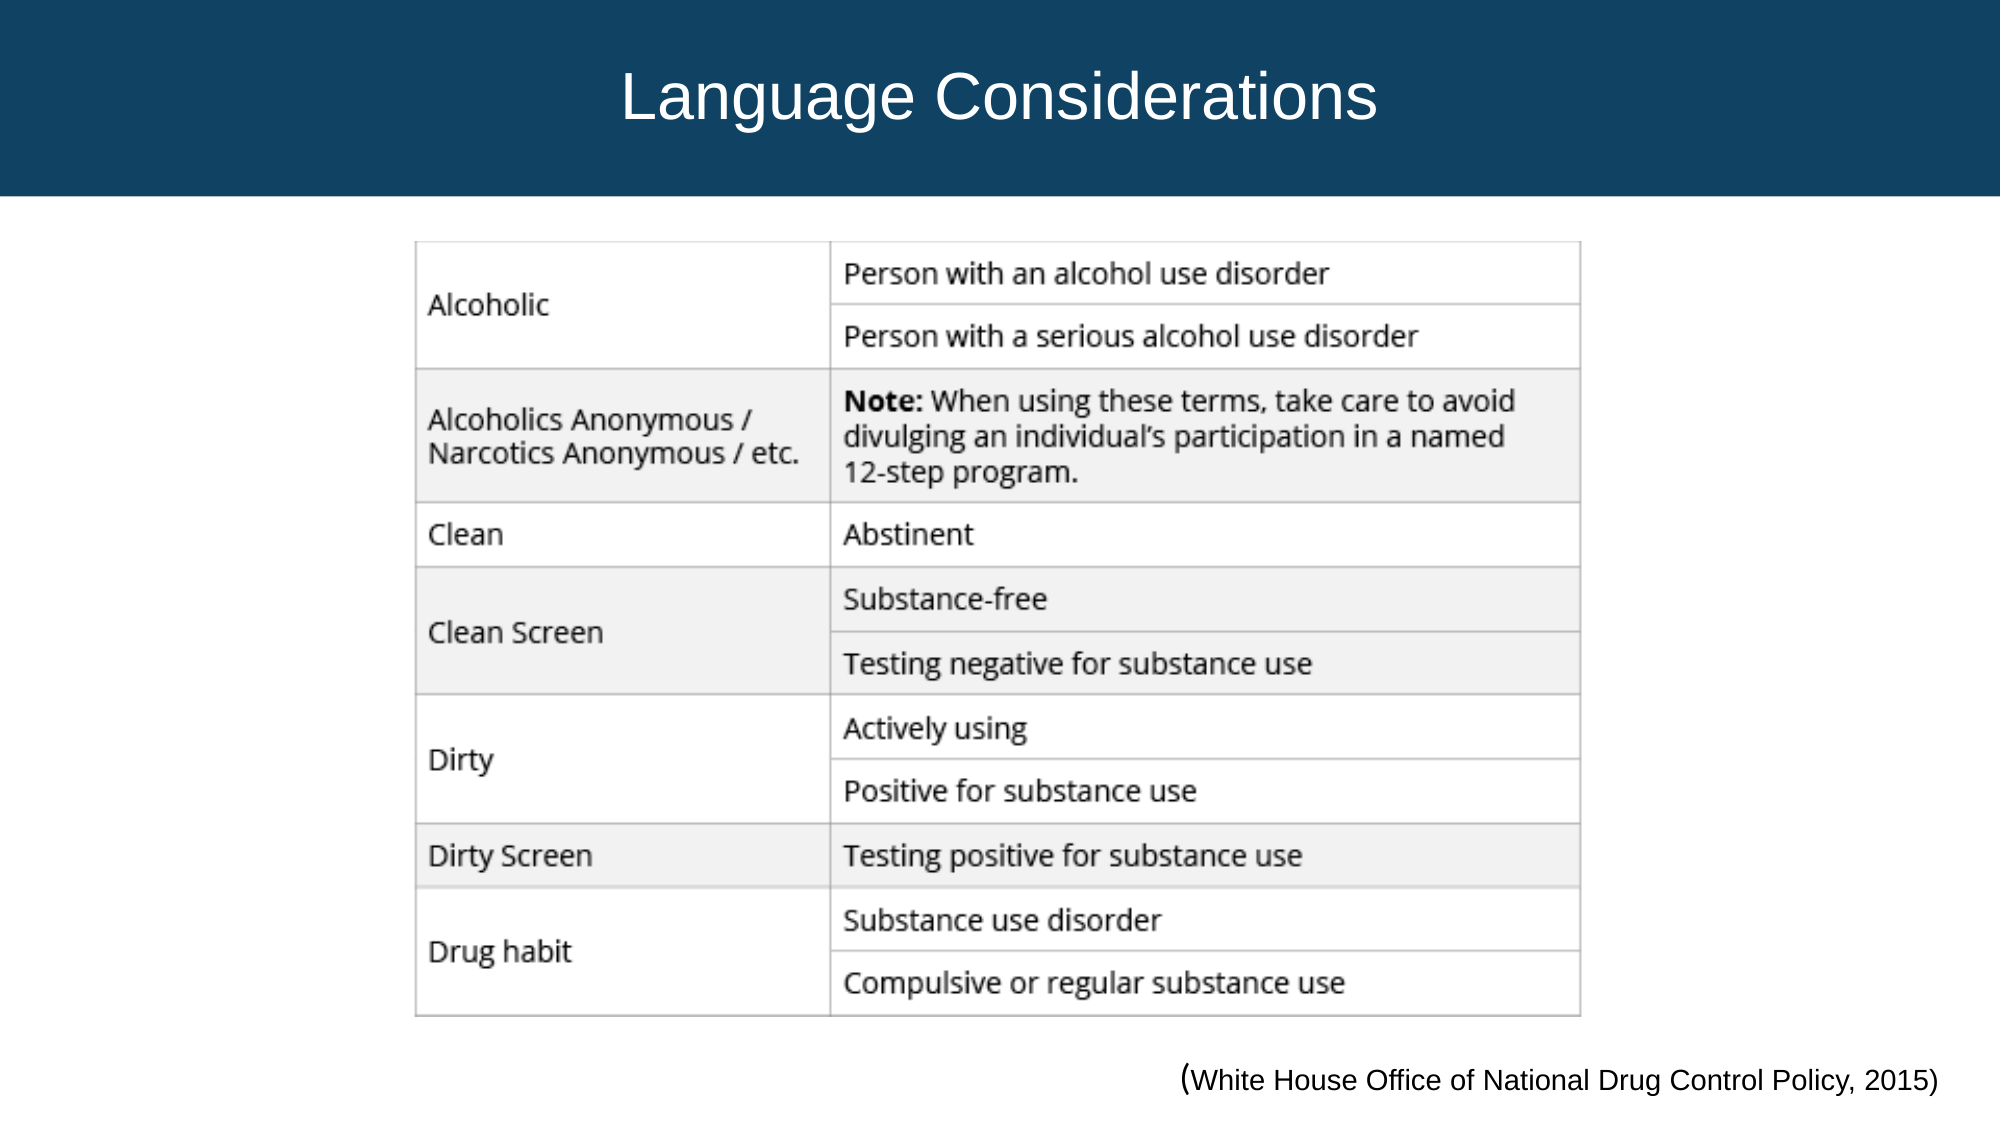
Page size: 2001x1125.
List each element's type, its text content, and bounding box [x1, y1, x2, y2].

picture [407, 241, 1584, 1017]
text_box (White House Office of National Drug Control Policy, 2015) [1164, 1045, 1999, 1106]
title Language Considerations [0, 0, 2000, 197]
